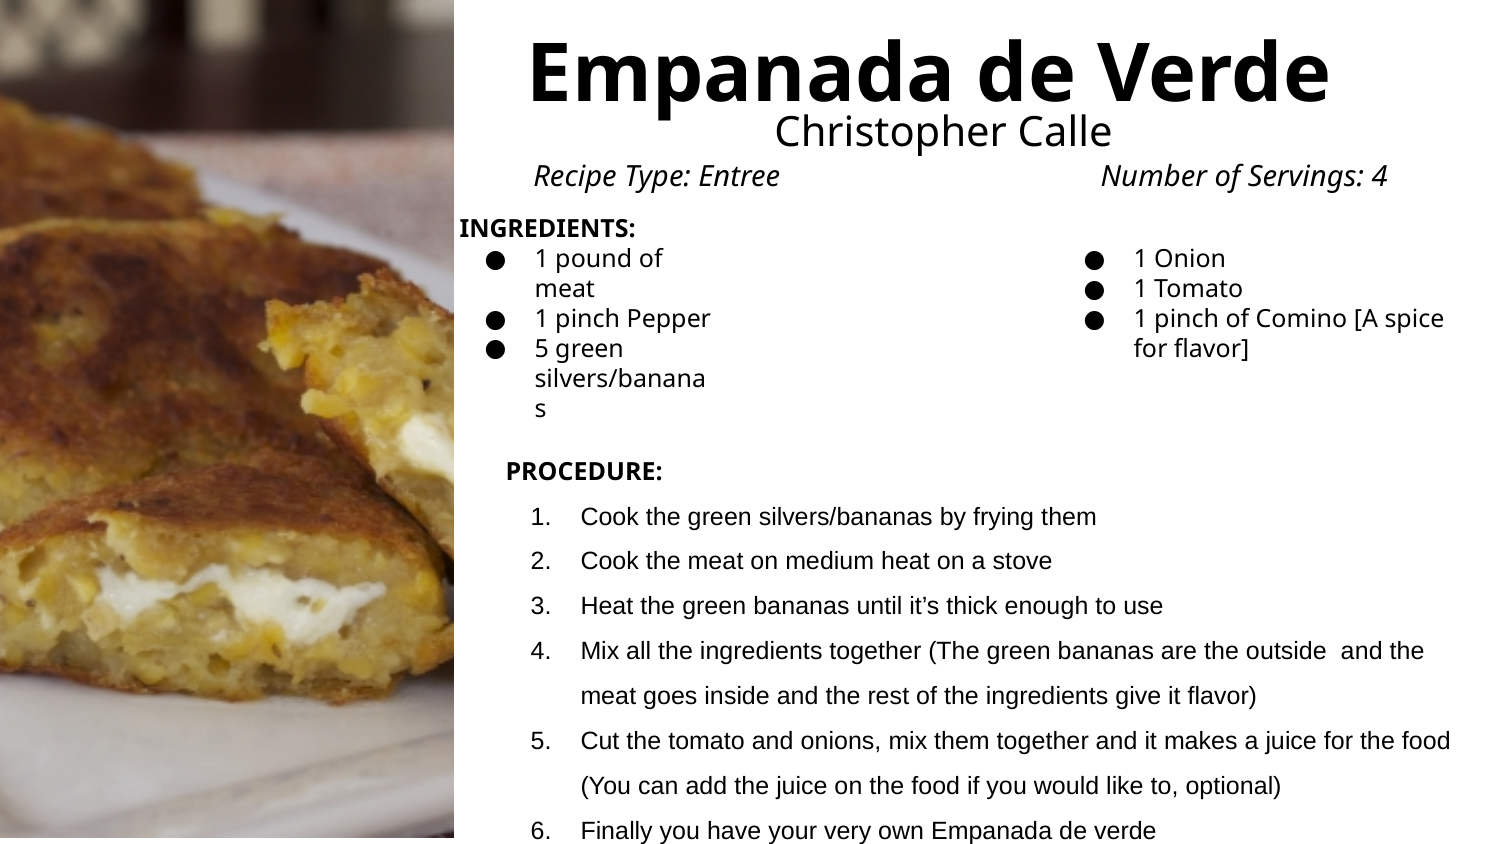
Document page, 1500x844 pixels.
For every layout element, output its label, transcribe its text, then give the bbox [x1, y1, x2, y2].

text_box Recipe Type: Entree [490, 147, 823, 198]
text_box Christopher Calle [490, 100, 1435, 152]
text_box Number of Servings: 4 [1078, 147, 1411, 197]
text_box PROCEDURE: Cook the green silvers/bananas by frying them Cook the meat on medium heat on a stove Heat the green bananas until it’s thick enough to use Mix all the ingredients together (The green bananas are the outside and the meat goes inside and the rest of the ingredients give it flavor) Cut the tomato and onions, mix them together and it makes a juice for the food (You can add the juice on the food if you would like to, optional) Finally you have your very own Empanada de verde [490, 440, 1500, 838]
text_box INGREDIENTS: 1 pound of meat 1 pinch Pepper 5 green silvers/bananas [459, 197, 734, 404]
text_box Empanada de Verde [490, 25, 1435, 98]
picture [0, 0, 455, 839]
text_box 1 Onion 1 Tomato 1 pinch of Comino [A spice for flavor] [1043, 197, 1489, 394]
